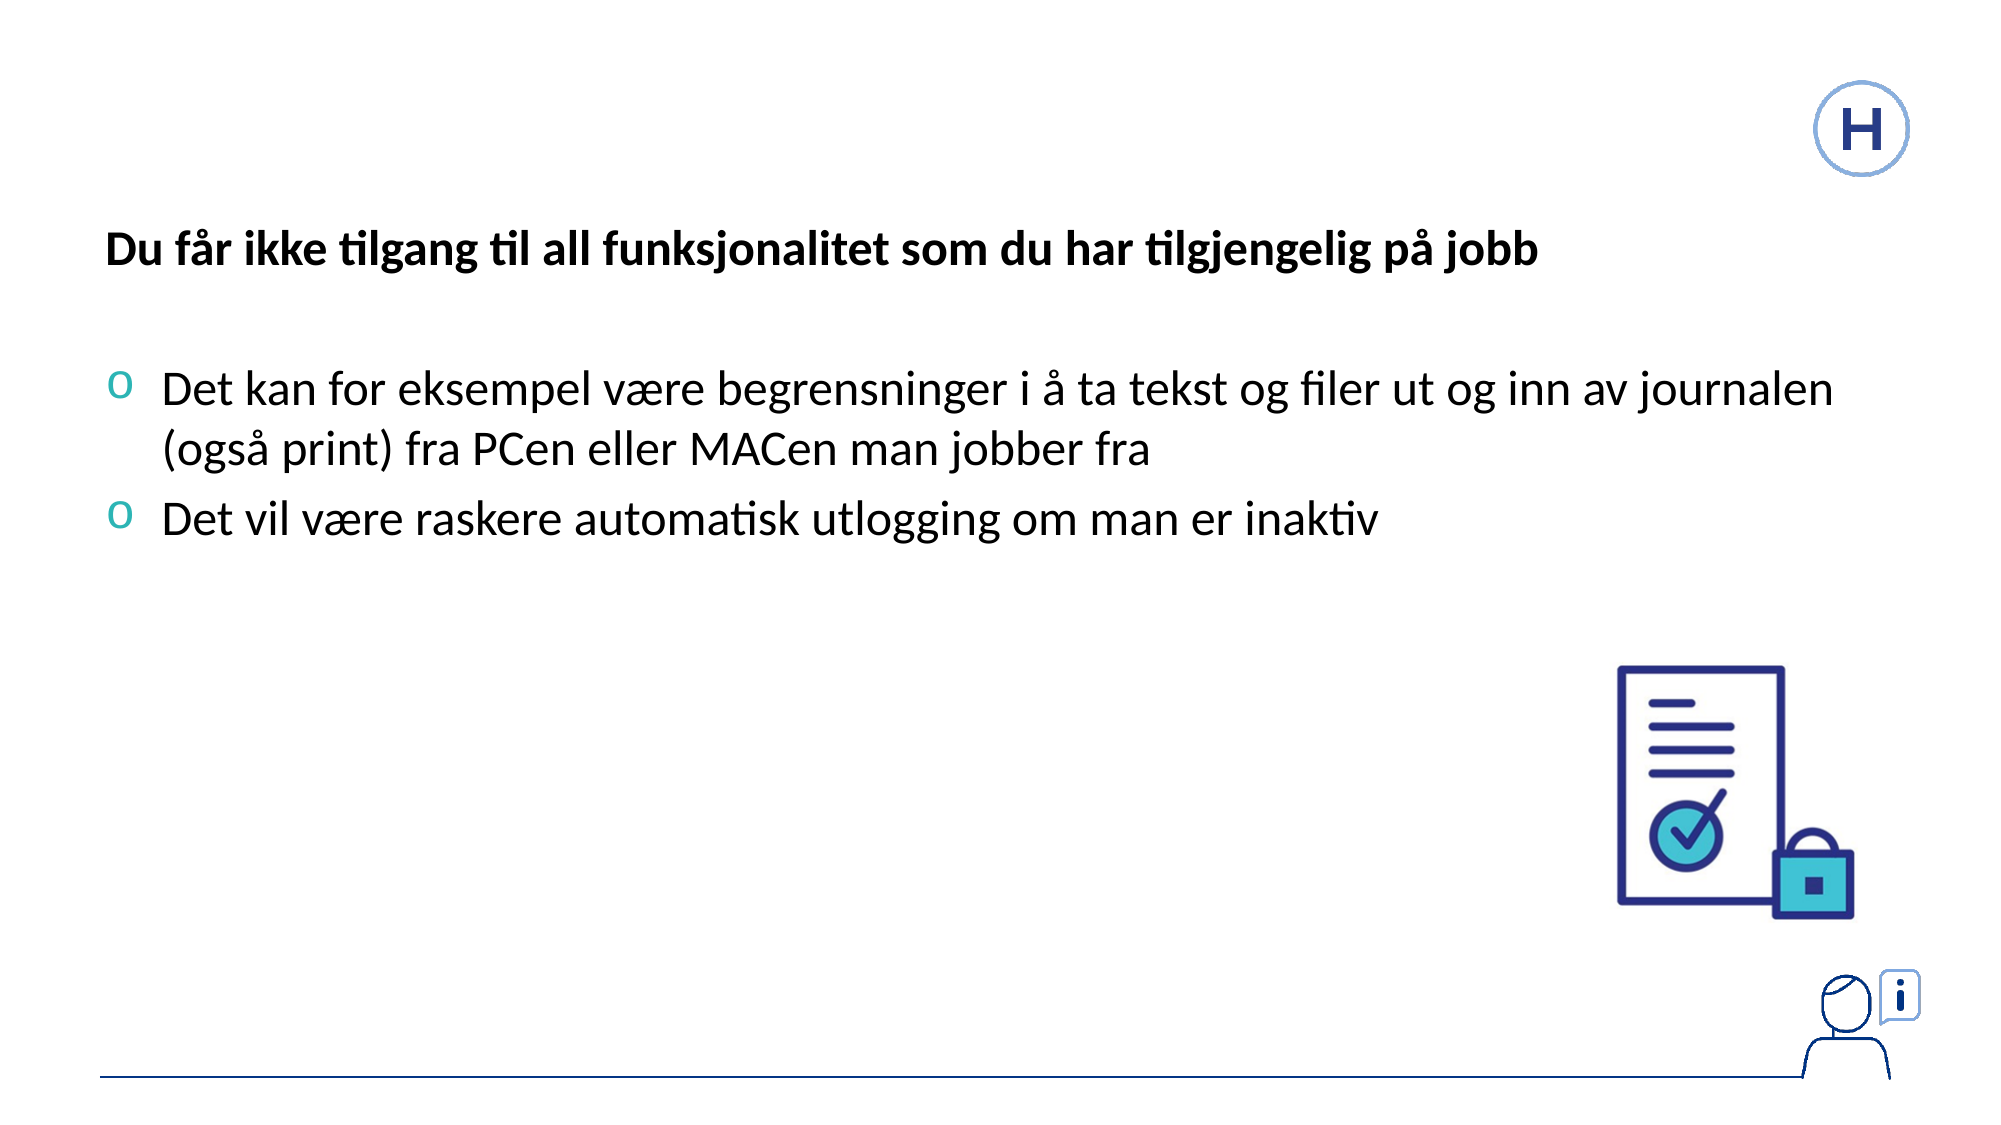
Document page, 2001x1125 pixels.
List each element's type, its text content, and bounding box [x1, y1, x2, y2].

list Du får ikke tilgang til all funksjonalitet som du har tilgjengelig på jobb Det kan for eksempel være begrensninger i å ta tekst og filer ut og inn av journalen (også print) fra PCen eller MACen man jobber fra Det vil være raskere automatisk utlogging om man er inaktiv [90, 208, 1957, 579]
picture [1554, 621, 1960, 1096]
picture [1813, 80, 1910, 177]
